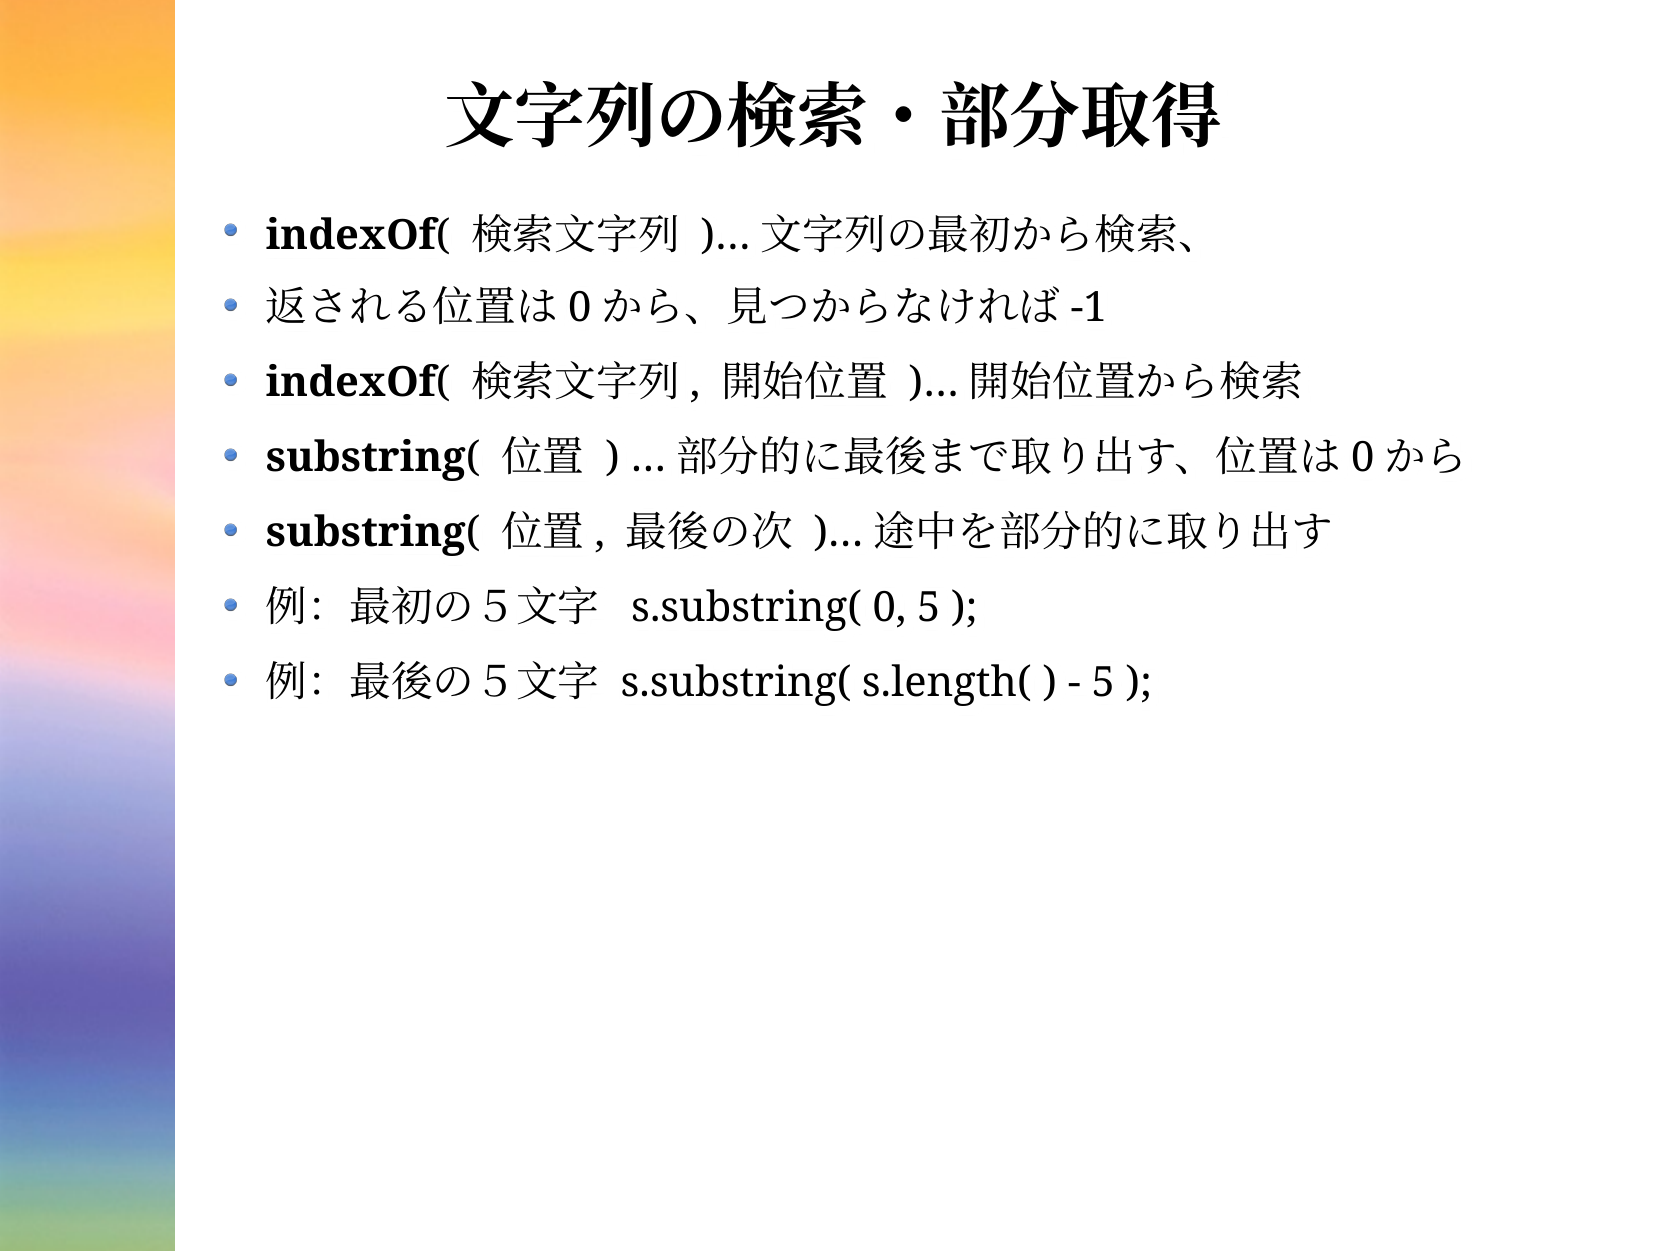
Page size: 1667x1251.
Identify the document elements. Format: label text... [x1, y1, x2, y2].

picture [223, 372, 238, 387]
picture [223, 522, 238, 537]
picture [223, 597, 238, 612]
title 文字列の検索・部分取得 [162, 32, 1505, 195]
picture [223, 447, 238, 462]
picture [0, 0, 175, 1251]
picture [223, 672, 238, 687]
picture [223, 297, 238, 312]
list indexOf( 検索文字列 )…文字列の最初から検索、 返される位置は0から、見つからなければ-1 indexOf( 検索文字列, 開始位置 )…開始位置から検索 substring( 位置 ) …部分的に最後まで取り出す、位置は0から substring( 位置, 最後の次 )…途中を部分的に取り出す 例：最初の５文字 s.substring( 0, 5 ); 例：最後の５文字 s.substring( s.length( ) - 5 ); [162, 222, 1505, 1088]
picture [223, 222, 238, 237]
